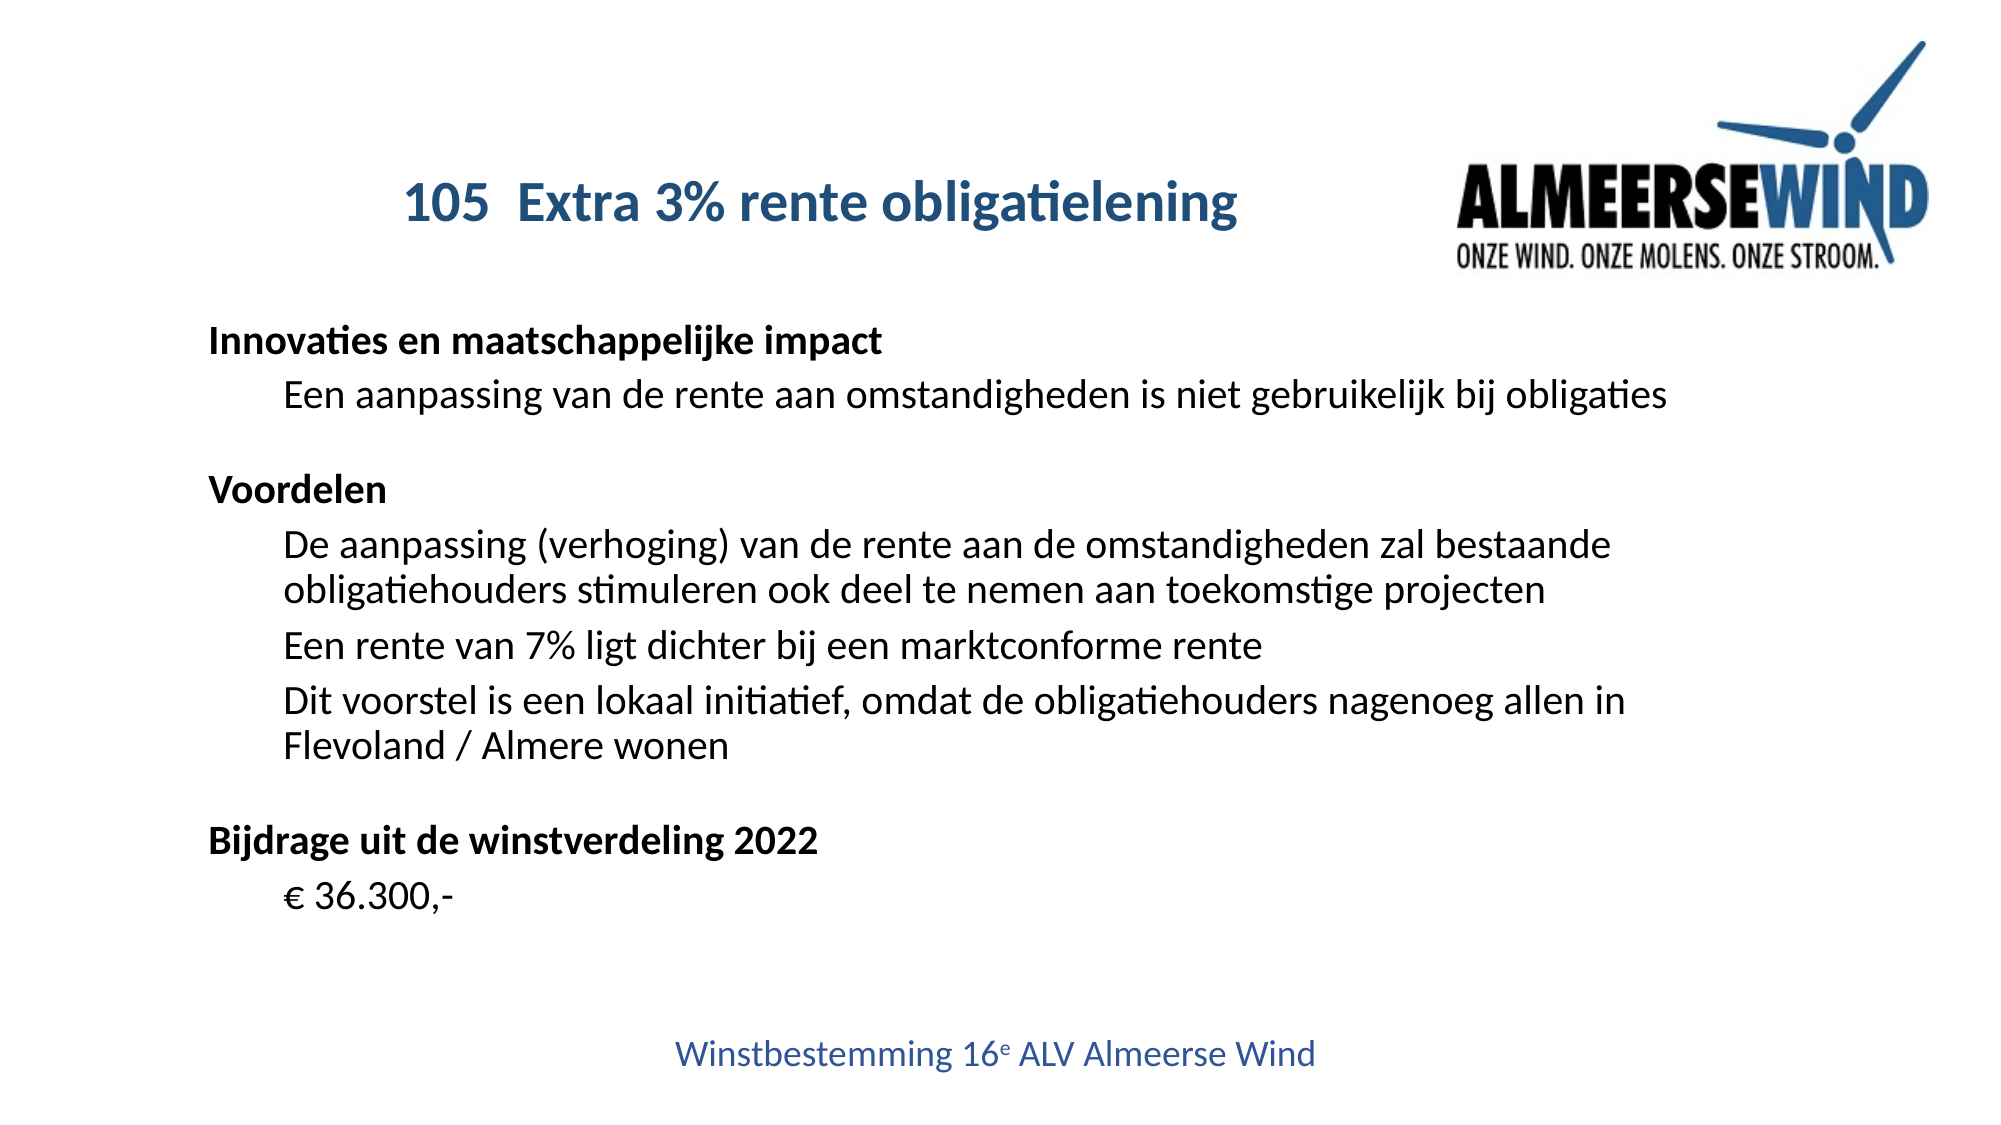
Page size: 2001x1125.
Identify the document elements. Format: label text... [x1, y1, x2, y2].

picture [1456, 41, 1929, 277]
text_box Winstbestemming 16e ALV Almeerse Wind [585, 1021, 1407, 1082]
text_box Innovaties en maatschappelijke impact Een aanpassing van de rente aan omstandigheden is niet gebruikelijk bij obligaties Voordelen De aanpassing (verhoging) van de rente aan de omstandigheden zal bestaande obligatiehouders stimuleren ook deel te nemen aan toekomstige projecten Een rente van 7% ligt dichter bij een marktconforme rente Dit voorstel is een lokaal initiatief, omdat de obligatiehouders nagenoeg allen in Flevoland / Almere wonen Bijdrage uit de winstverdeling 2022 € 36.300,- [193, 299, 1815, 1022]
text_box 105 Extra 3% rente obligatielening [387, 164, 1389, 276]
